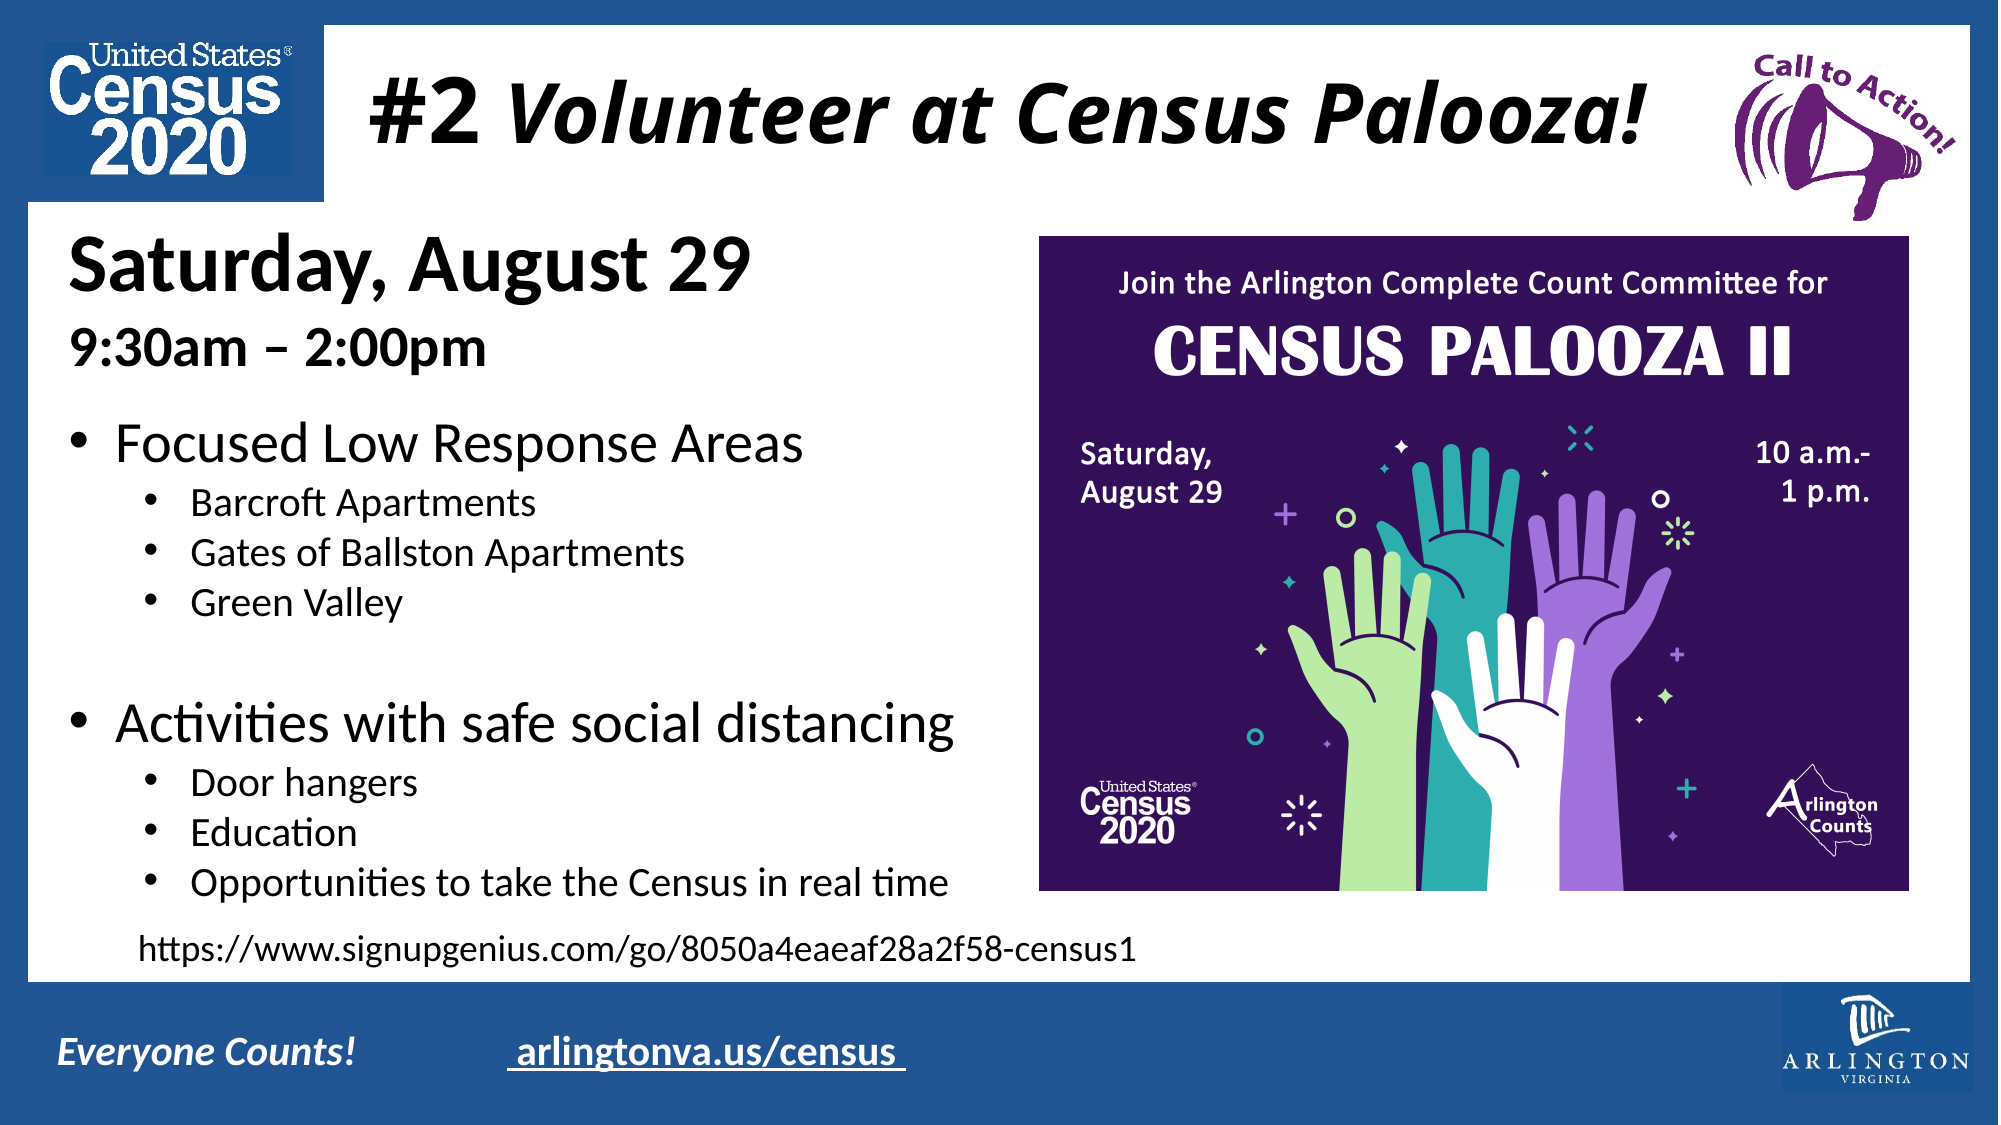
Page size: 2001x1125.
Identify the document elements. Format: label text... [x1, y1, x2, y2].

picture [1782, 983, 1974, 1092]
text_box Saturday, August 29 9:30am – 2:00pm Focused Low Response Areas Barcroft Apartments Gates of Ballston Apartments Green Valley Activities with safe social distancing Door hangers Education Opportunities to take the Census in real time [53, 200, 1087, 913]
title #2 Volunteer at Census Palooza! [353, 27, 1974, 202]
text_box https://www.signupgenius.com/go/8050a4eaeaf28a2f58-census1 [122, 916, 1343, 977]
picture [1039, 236, 1909, 891]
picture [1697, 41, 1959, 221]
picture [44, 42, 293, 175]
